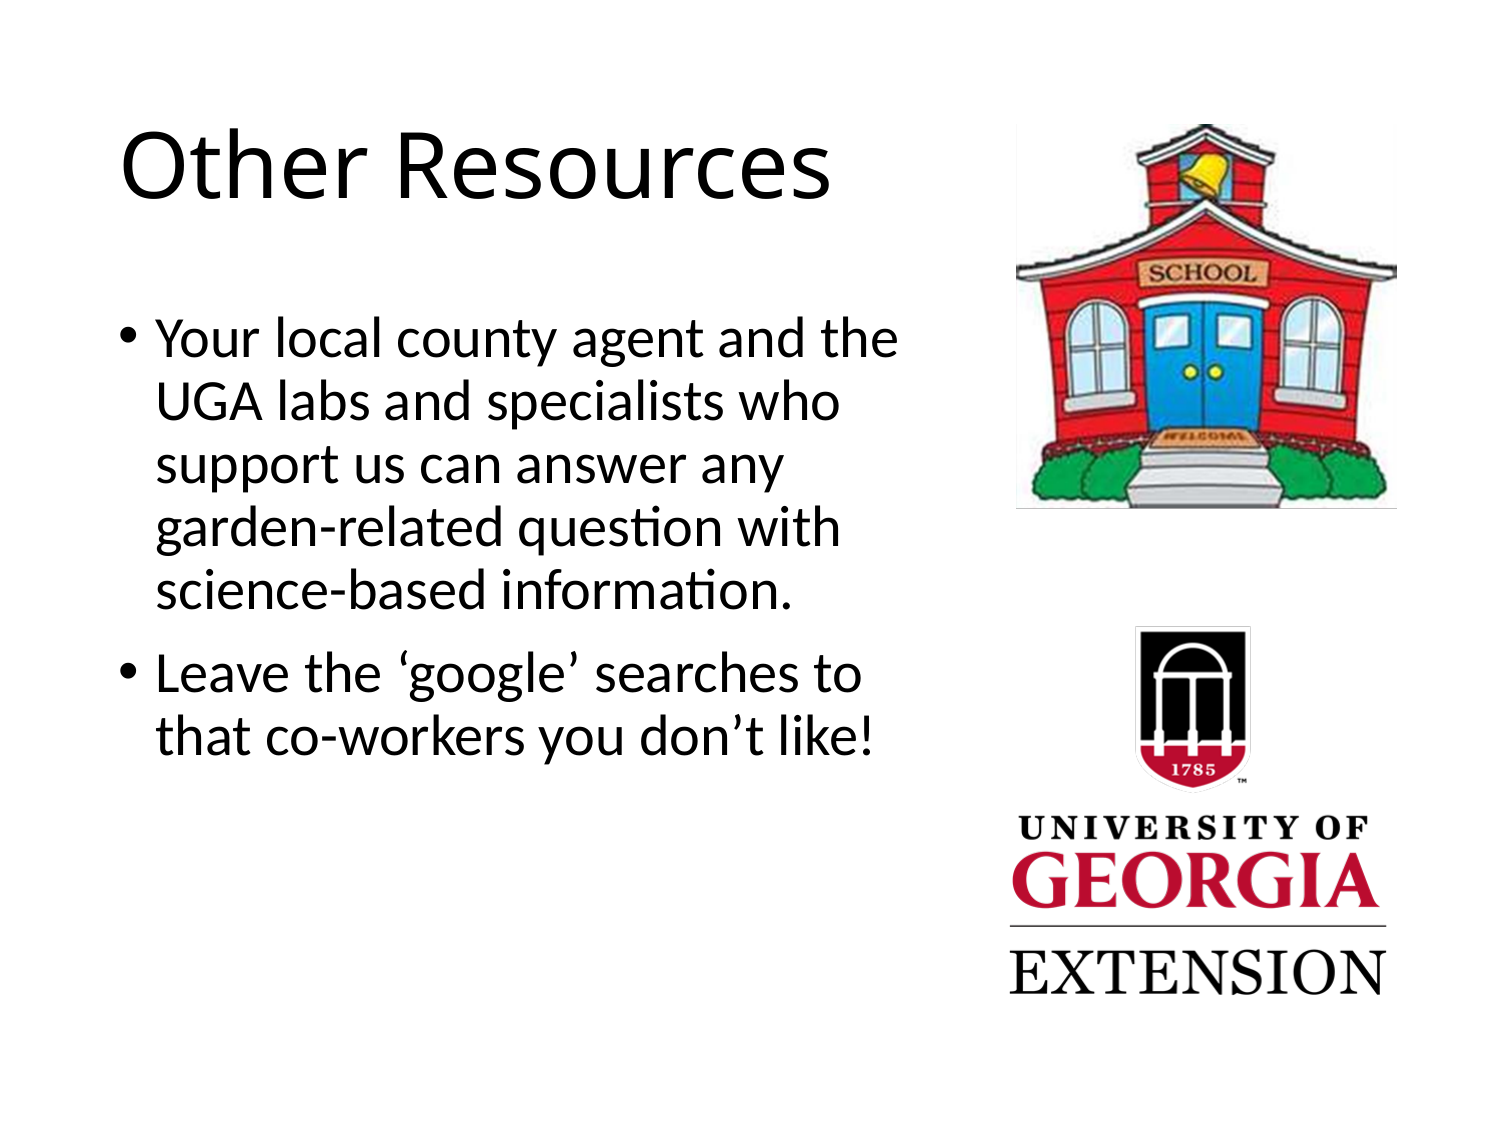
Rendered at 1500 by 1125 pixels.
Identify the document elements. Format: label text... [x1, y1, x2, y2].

list Your local county agent and the UGA labs and specialists who support us can answer any garden-related question with science-based information. Leave the ‘google’ searches to that co-workers you don’t like! [103, 299, 936, 1014]
title Other Resources [103, 59, 1397, 278]
picture [1007, 124, 1397, 1014]
